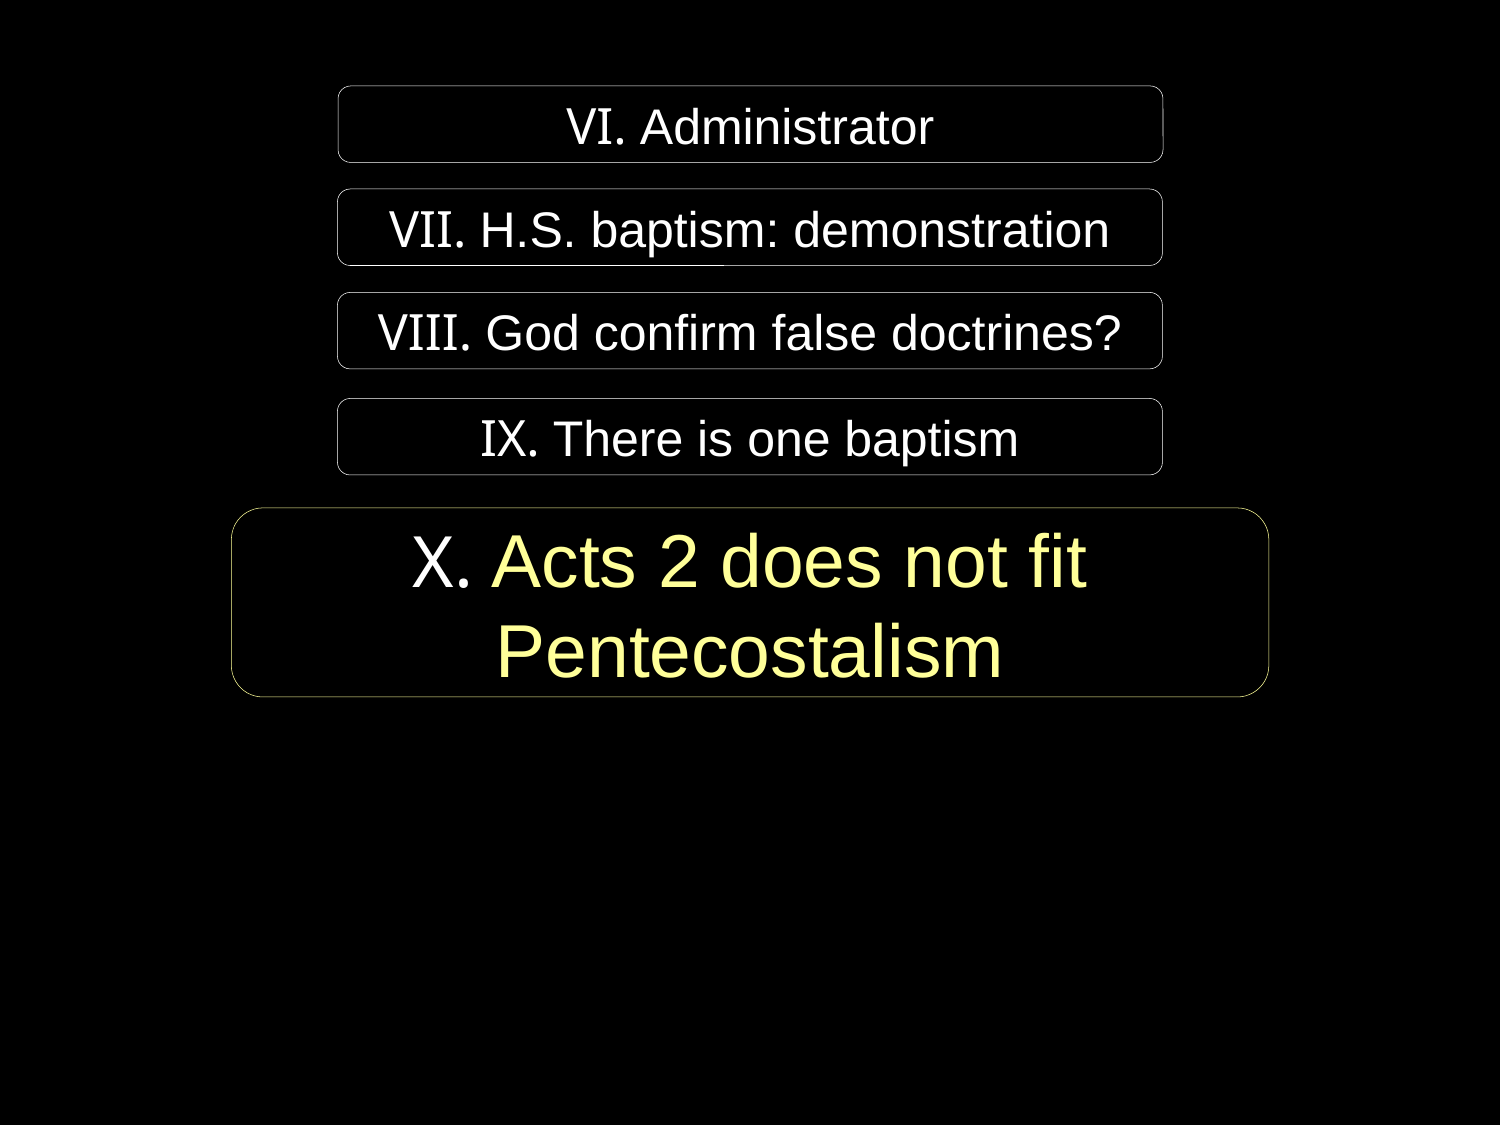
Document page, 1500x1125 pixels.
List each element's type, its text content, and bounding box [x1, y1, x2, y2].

text_box VII. H.S. baptism: demonstration [336, 187, 1164, 267]
text_box X. Acts 2 does not fit Pentecostalism [230, 506, 1270, 699]
text_box IX. There is one baptism [336, 397, 1164, 477]
text_box VI. Administrator [336, 84, 1165, 164]
text_box VIII. God confirm false doctrines? [336, 291, 1164, 370]
